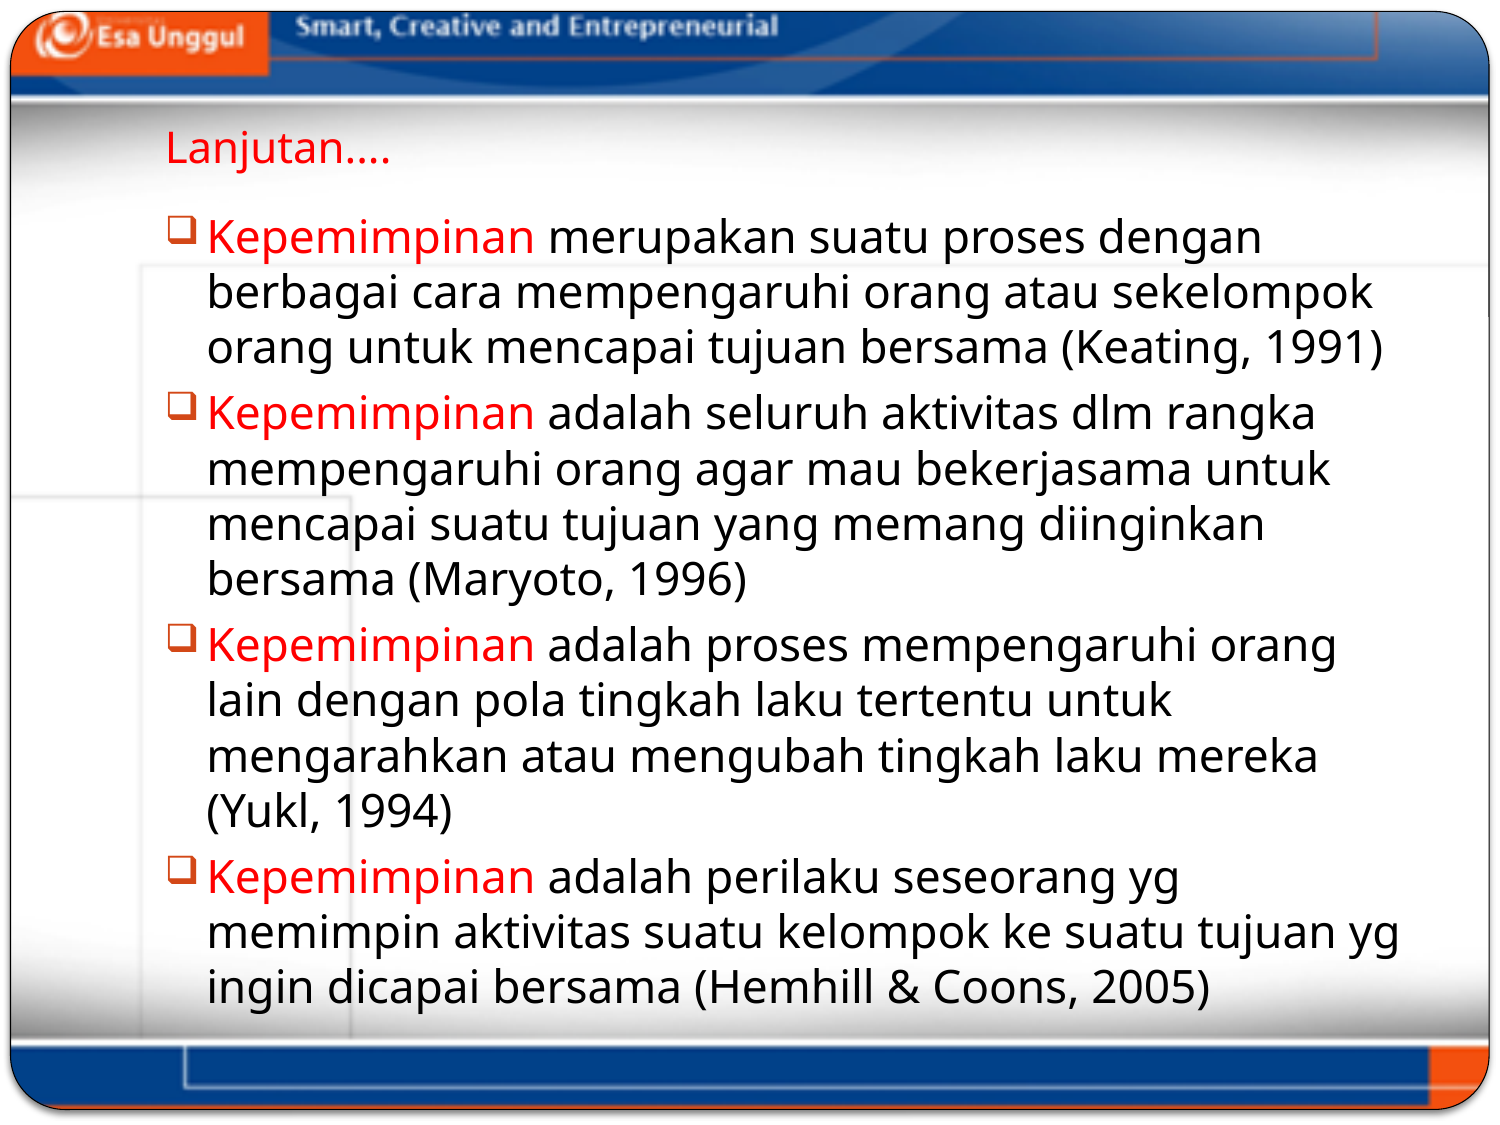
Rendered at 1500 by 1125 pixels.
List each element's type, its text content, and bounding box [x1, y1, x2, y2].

picture [12, 12, 1488, 1108]
title Lanjutan.... [150, 112, 1425, 188]
list Kepemimpinan merupakan suatu proses dengan berbagai cara mempengaruhi orang atau sekelompok orang untuk mencapai tujuan bersama (Keating, 1991) Kepemimpinan adalah seluruh aktivitas dlm rangka mempengaruhi orang agar mau bekerjasama untuk mencapai suatu tujuan yang memang diinginkan bersama (Maryoto, 1996) Kepemimpinan adalah proses mempengaruhi orang lain dengan pola tingkah laku tertentu untuk mengarahkan atau mengubah tingkah laku mereka (Yukl, 1994) Kepemimpinan adalah perilaku seseorang yg memimpin aktivitas suatu kelompok ke suatu tujuan yg ingin dicapai bersama (Hemhill & Coons, 2005) [150, 200, 1425, 1063]
